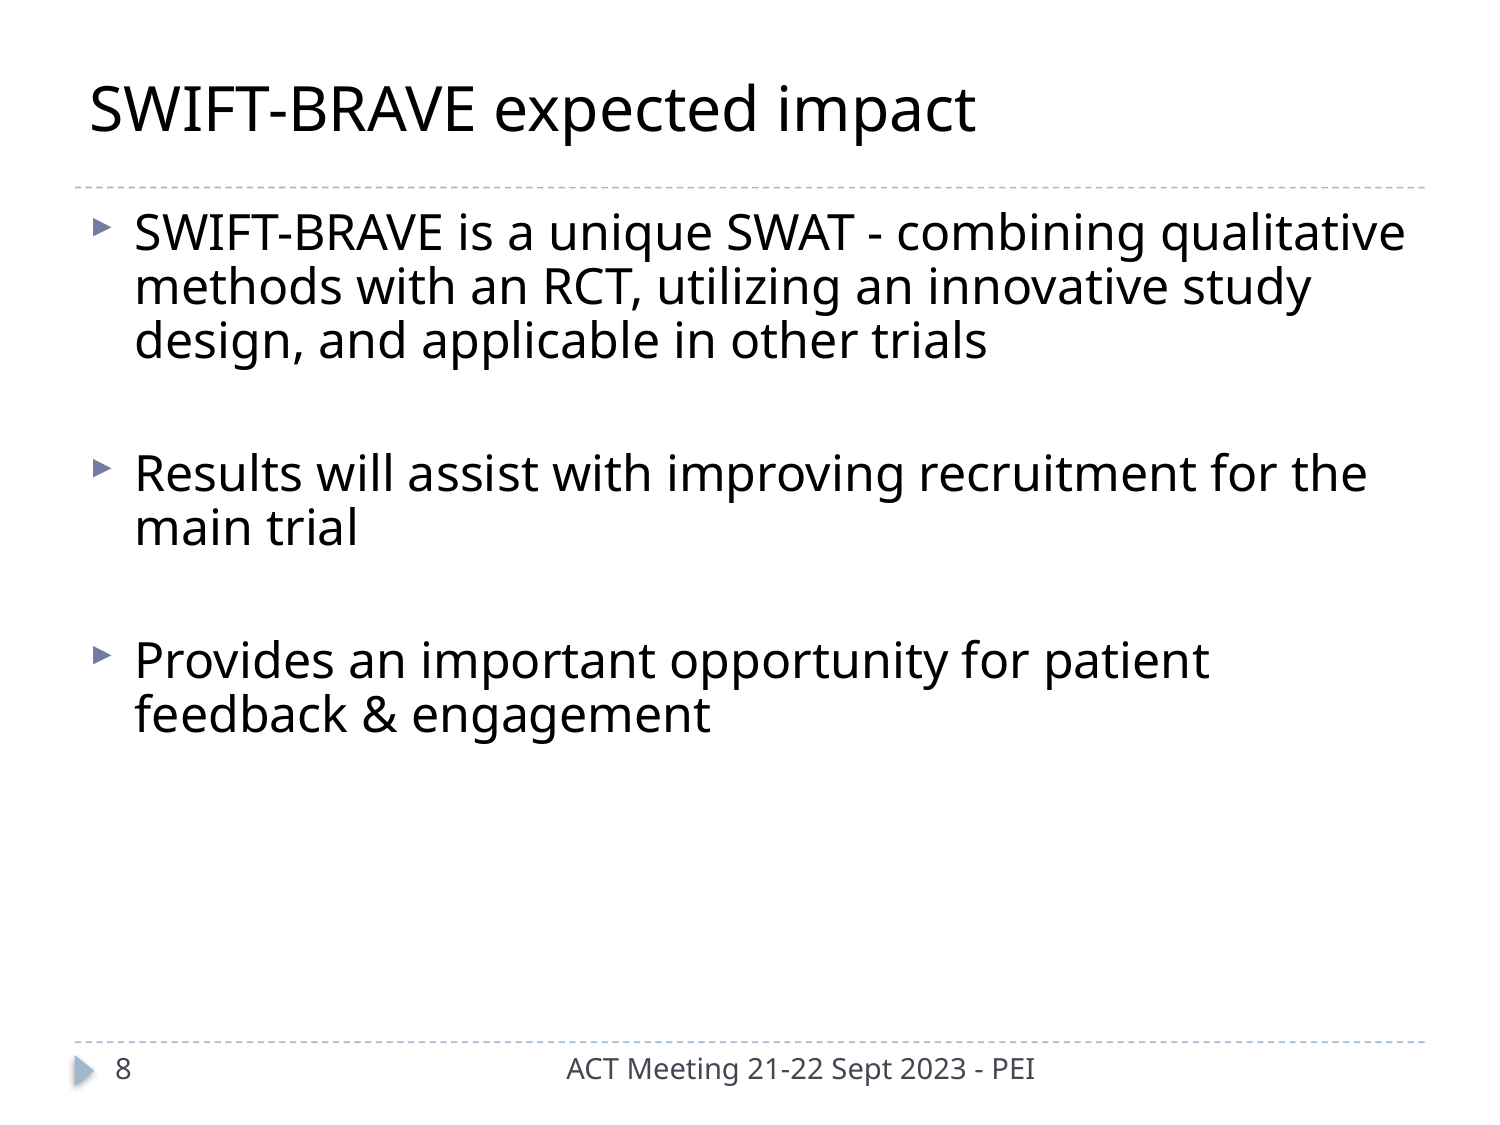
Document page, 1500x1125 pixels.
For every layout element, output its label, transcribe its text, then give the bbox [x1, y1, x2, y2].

slide_number 8 [100, 1042, 426, 1103]
title SWIFT-BRAVE expected impact [75, 24, 1425, 188]
footer ACT Meeting 21-22 Sept 2023 - PEI [475, 1042, 1051, 1103]
list SWIFT-BRAVE is a unique SWAT - combining qualitative methods with an RCT, utilizing an innovative study design, and applicable in other trials Results will assist with improving recruitment for the main trial Provides an important opportunity for patient feedback & engagement [75, 200, 1425, 1010]
